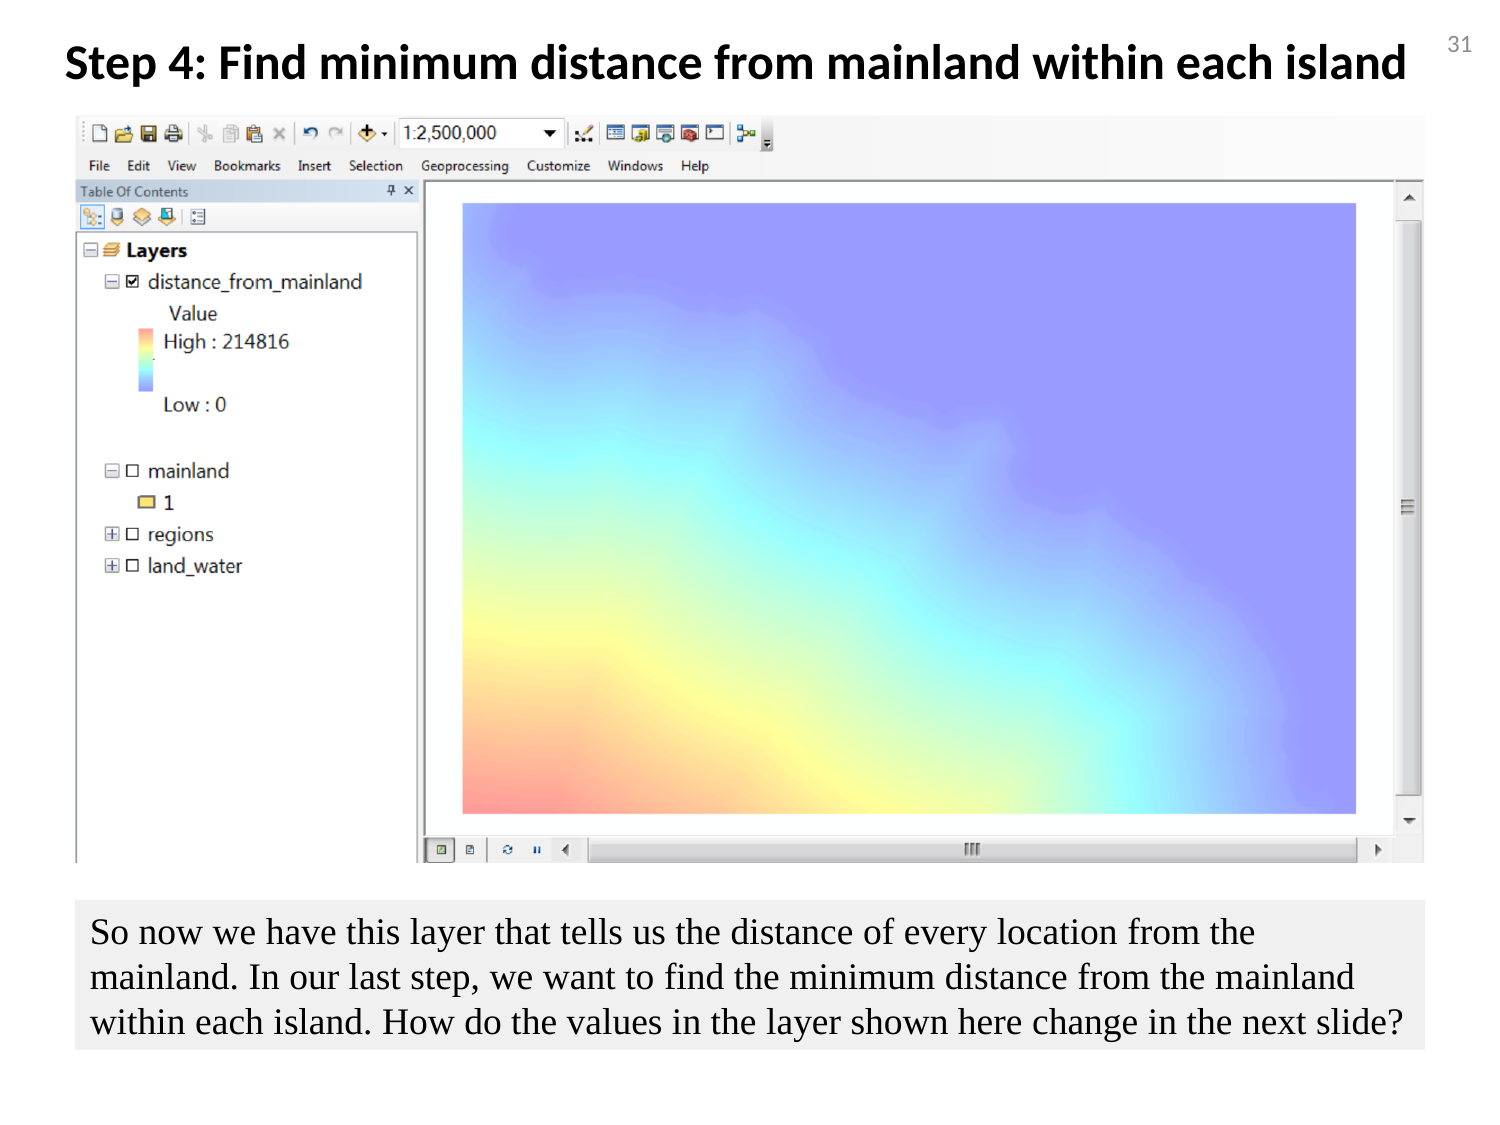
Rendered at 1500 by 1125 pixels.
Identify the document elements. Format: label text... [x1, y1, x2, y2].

text_box So now we have this layer that tells us the distance of every location from the mainland. In our last step, we want to find the minimum distance from the mainland within each island. How do the values in the layer shown here change in the next slide? [74, 899, 1425, 1050]
text_box Step 4: Find minimum distance from mainland within each island [50, 22, 1438, 98]
slide_number 31 [1137, 12, 1488, 73]
picture [74, 112, 1426, 863]
